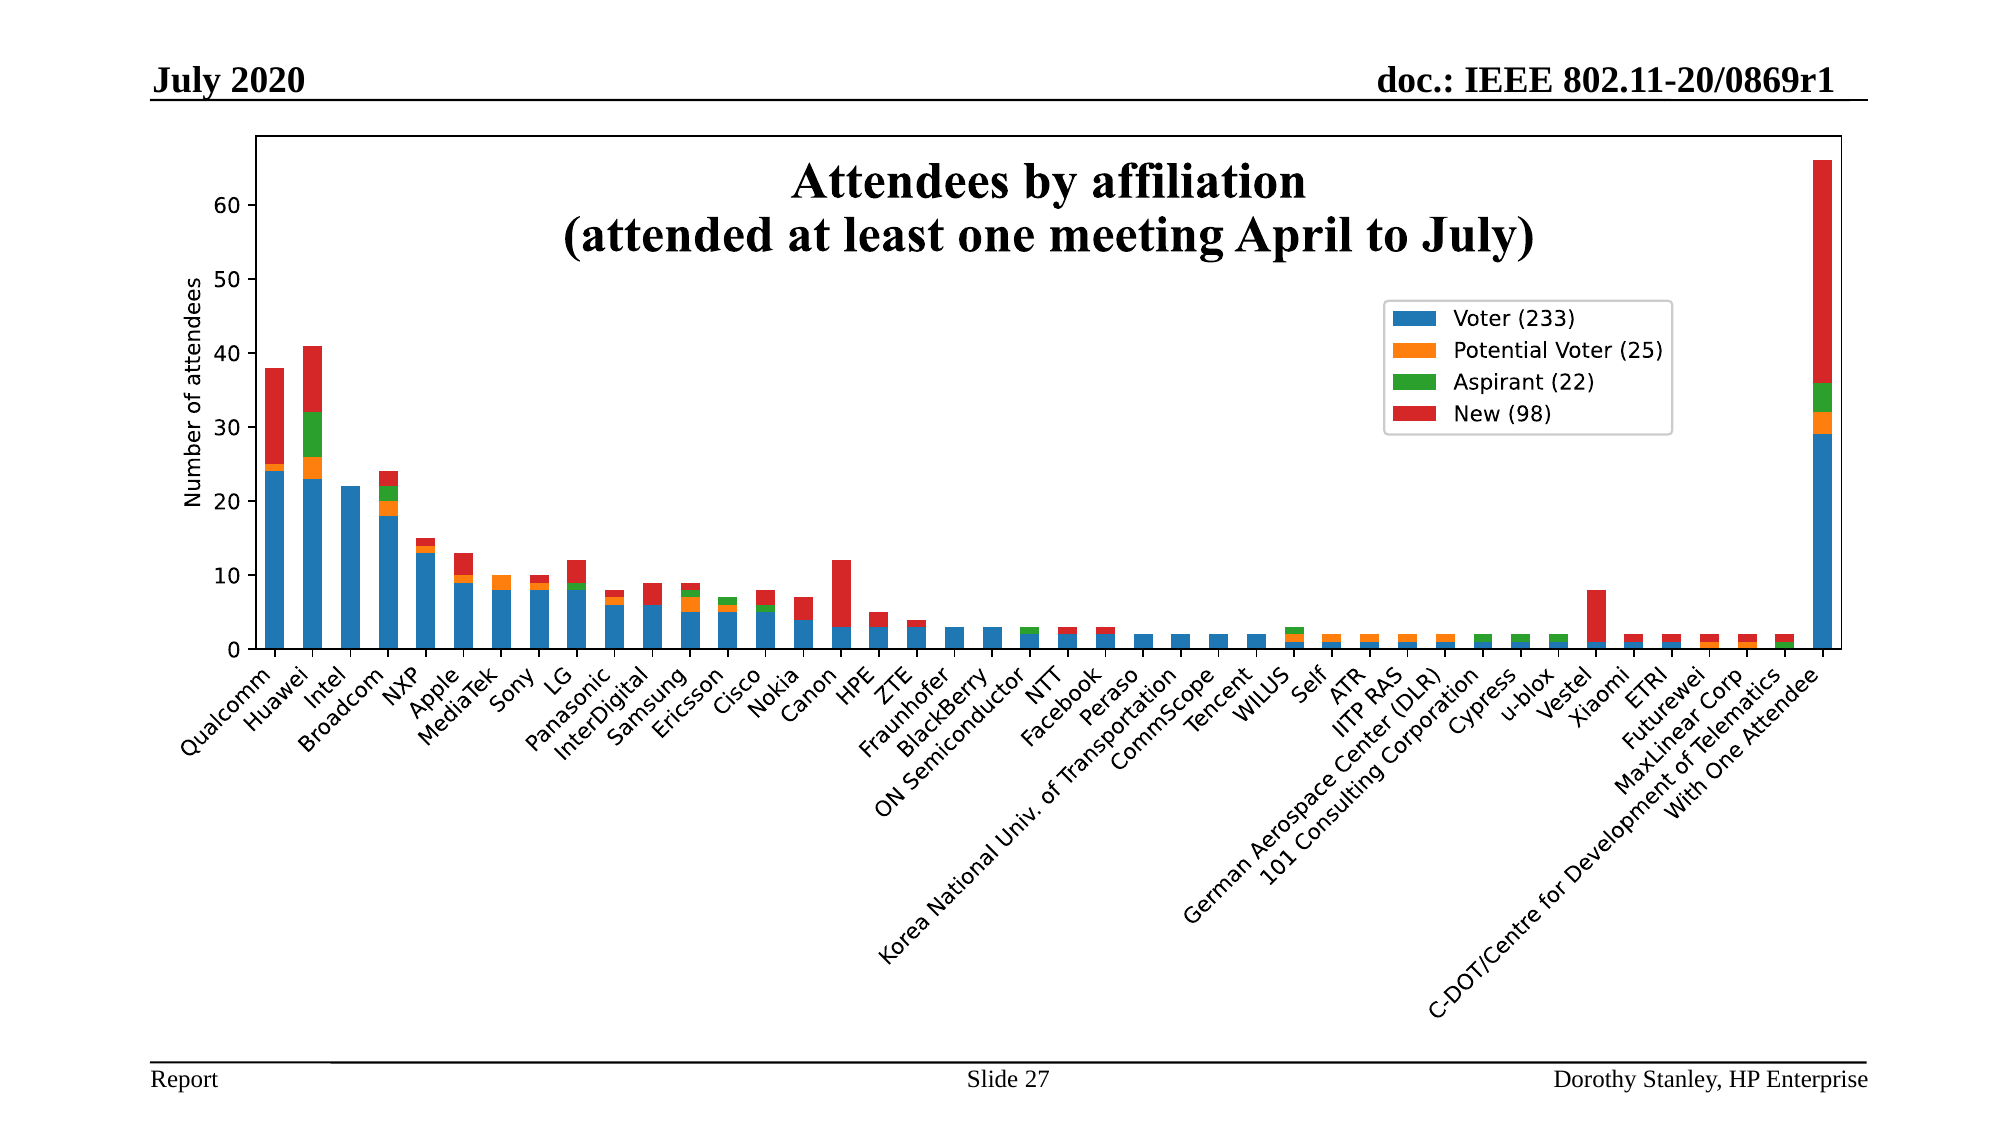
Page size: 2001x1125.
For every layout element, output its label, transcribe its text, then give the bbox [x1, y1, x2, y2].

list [149, 112, 1869, 1053]
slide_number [152, 54, 406, 101]
footer Dorothy Stanley, HP Enterprise [1512, 1061, 1869, 1093]
slide_number Slide 27 [964, 1061, 1053, 1093]
